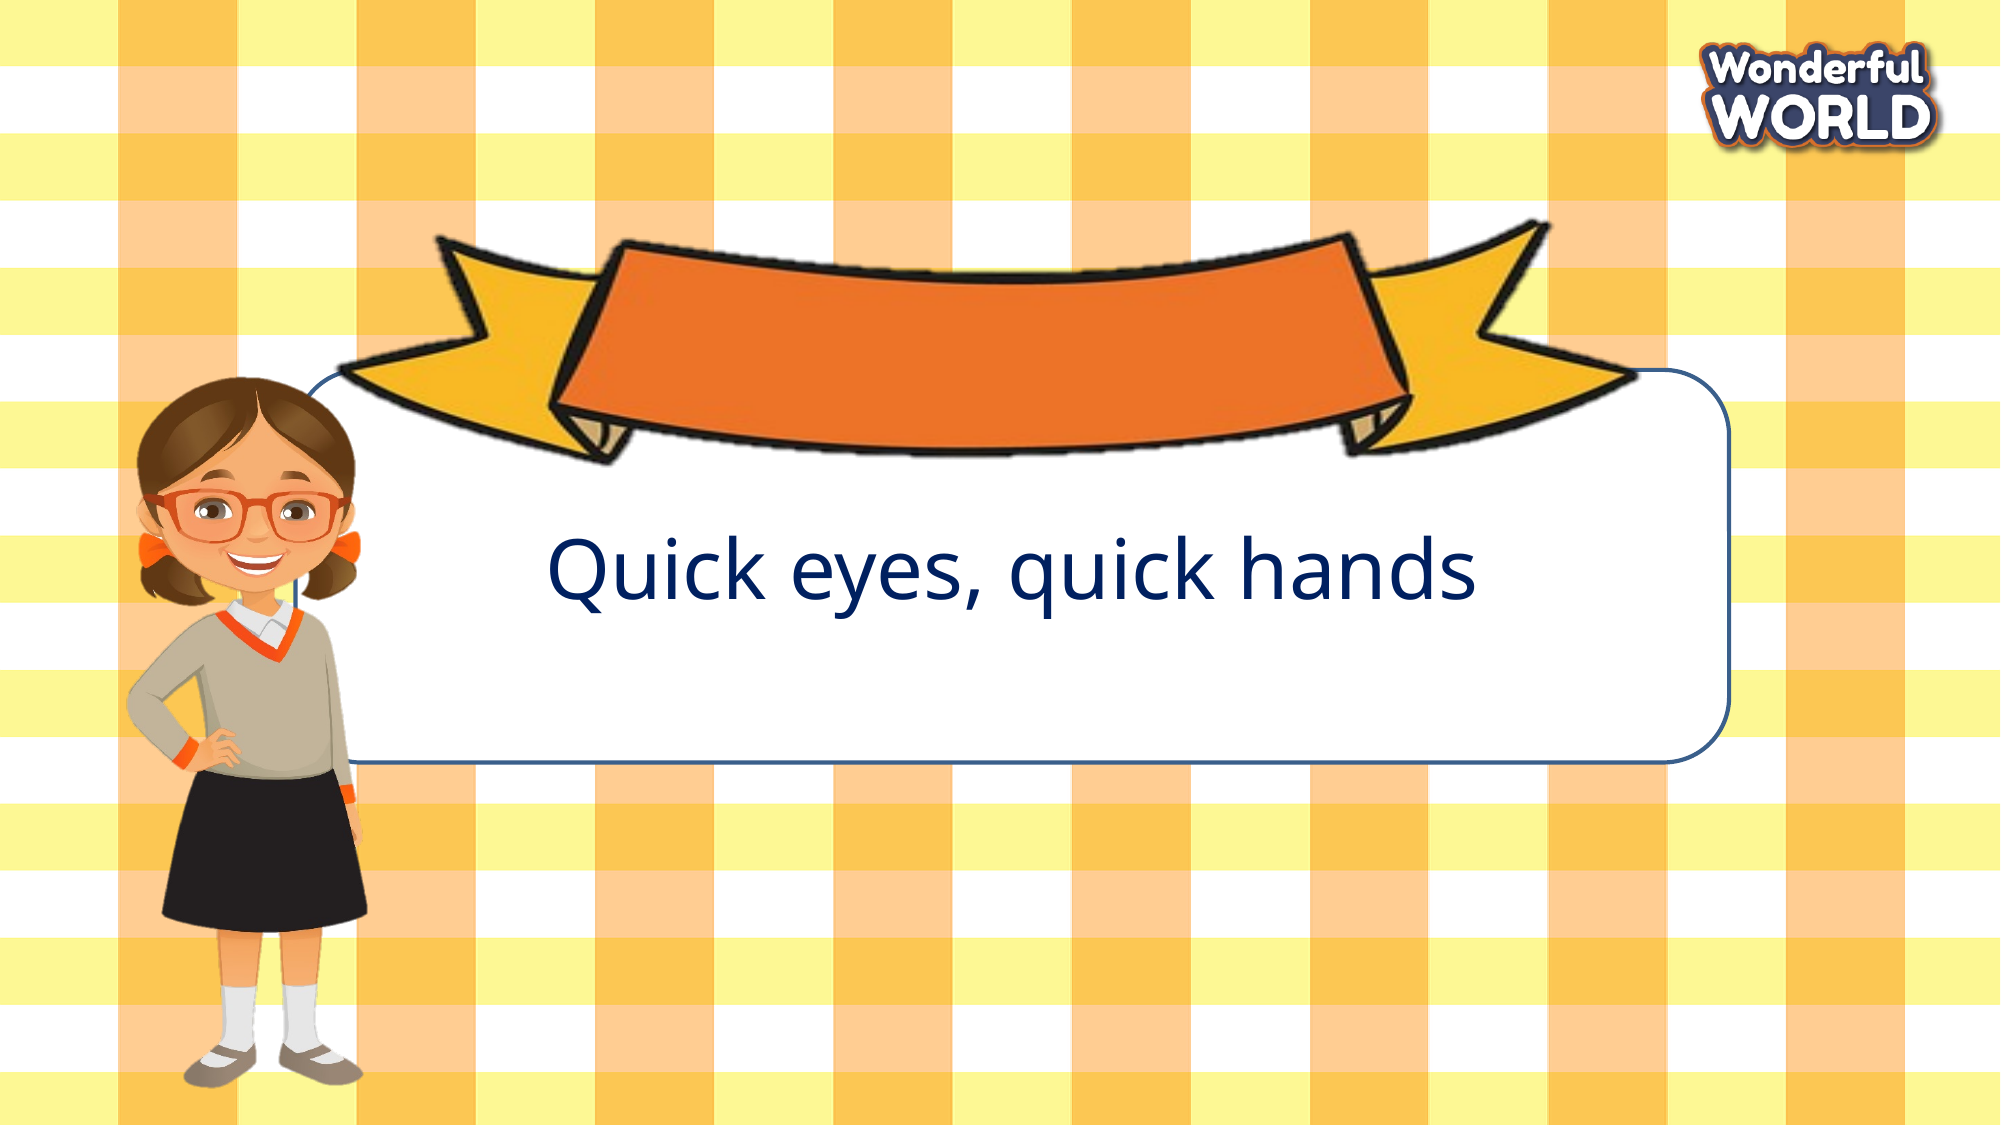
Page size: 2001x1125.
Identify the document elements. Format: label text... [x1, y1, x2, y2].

picture [0, 0, 2001, 1125]
text_box Quick eyes, quick hands [418, 368, 1732, 765]
